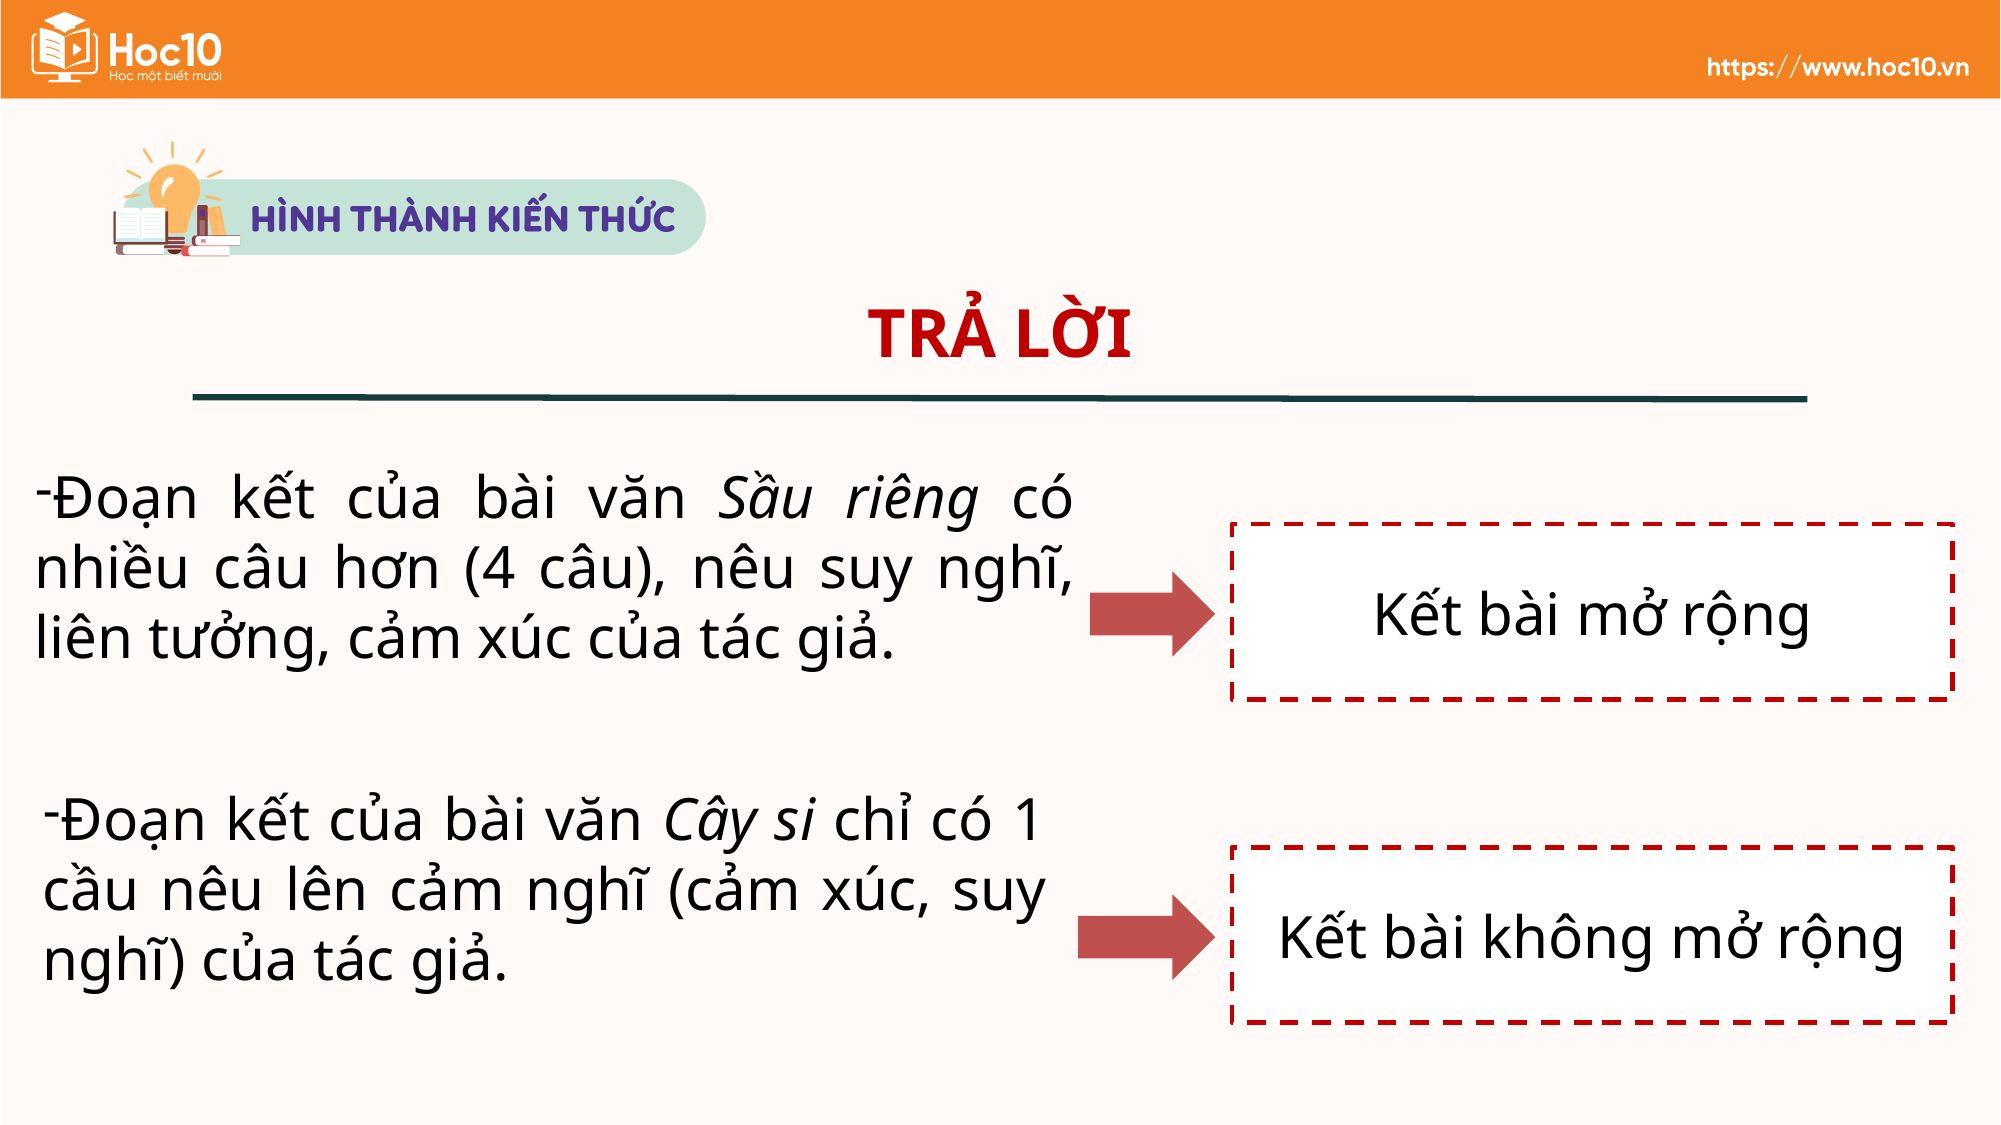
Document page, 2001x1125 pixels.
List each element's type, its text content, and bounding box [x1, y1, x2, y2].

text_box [192, 396, 1808, 400]
text_box Đoạn kết của bài văn Sầu riêng có nhiều câu hơn (4 câu), nêu suy nghĩ, liên tưởng, cảm xúc của tác giả. [19, 452, 1090, 678]
text_box [1077, 894, 1216, 980]
text_box [1089, 571, 1216, 657]
picture [0, 0, 2001, 1125]
text_box Kết bài không mở rộng [1232, 847, 1953, 1023]
text_box TRẢ LỜI [650, 290, 1350, 371]
text_box Đoạn kết của bài văn Cây si chỉ có 1 cầu nêu lên cảm nghĩ (cảm xúc, suy nghĩ) của tác giả. [27, 774, 1061, 1000]
text_box Kết bài mở rộng [1232, 524, 1953, 700]
